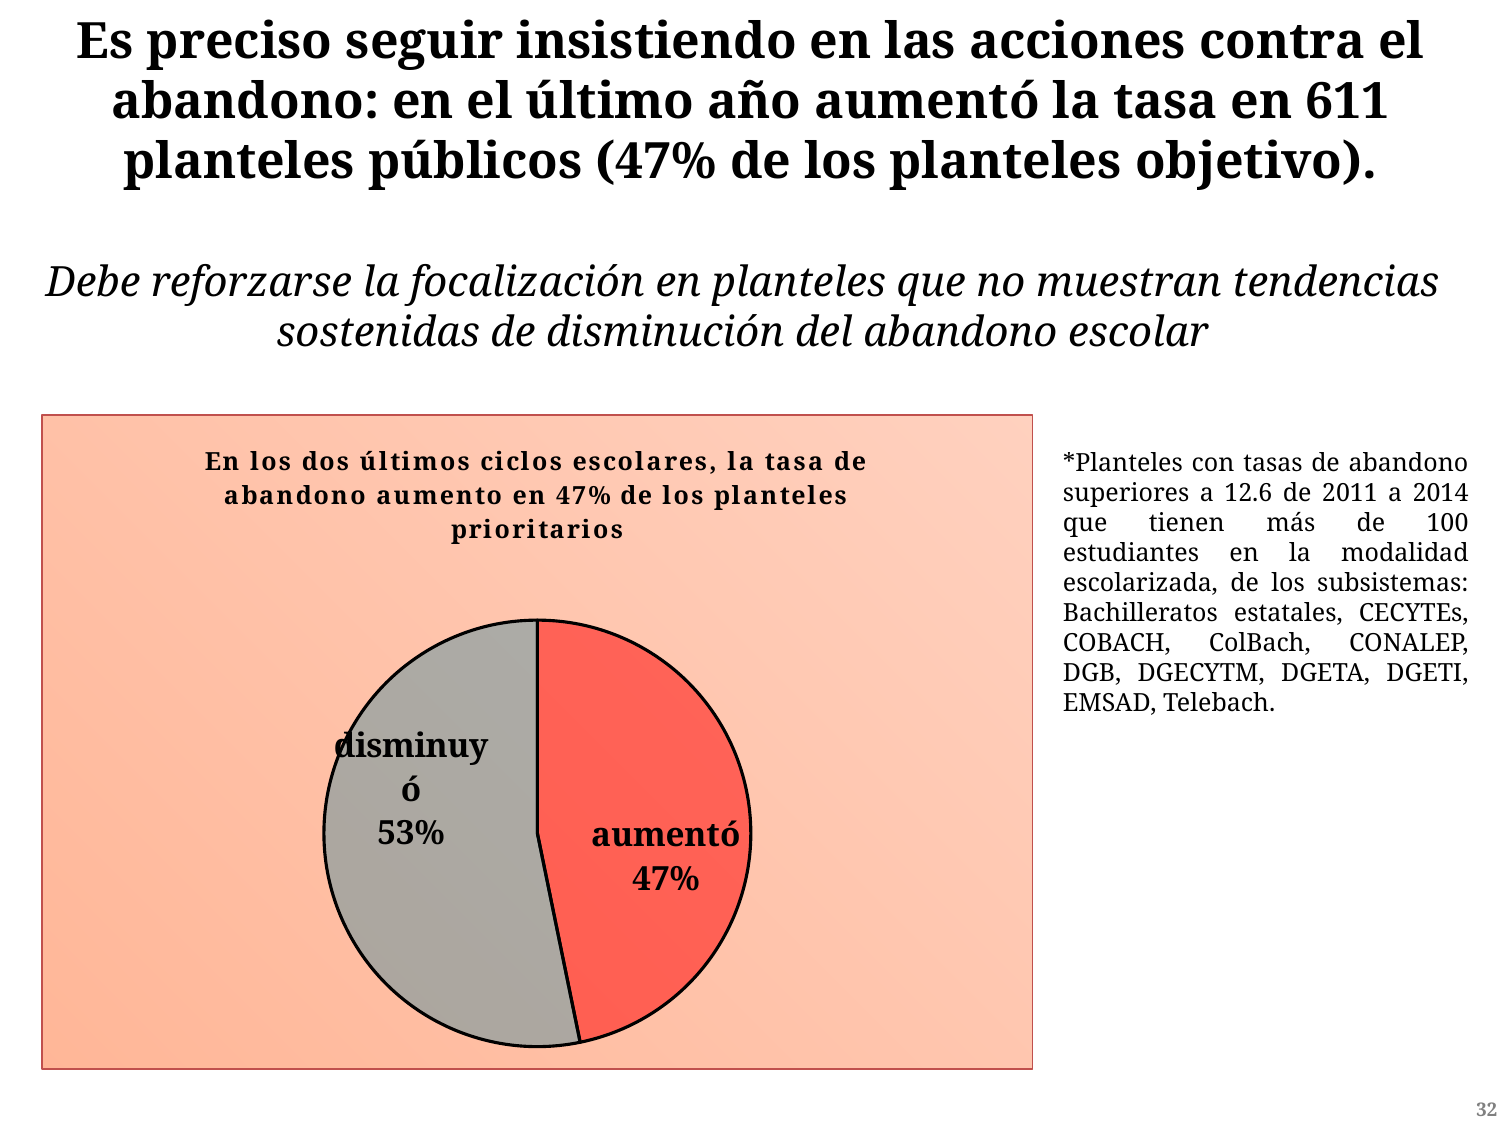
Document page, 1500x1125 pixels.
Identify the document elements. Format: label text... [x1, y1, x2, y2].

chart [40, 413, 1034, 1071]
slide_number 32 [1162, 1094, 1500, 1125]
text_box Debe reforzarse la focalización en planteles que no muestran tendencias sostenidas de disminución del abandono escolar [16, 247, 1470, 362]
text_box *Planteles con tasas de abandono superiores a 12.6 de 2011 a 2014 que tienen más de 100 estudiantes en la modalidad escolarizada, de los subsistemas: Bachilleratos estatales, CECYTEs, COBACH, ColBach, CONALEP, DGB, DGECYTM, DGETA, DGETI, EMSAD, Telebach. [1048, 439, 1484, 724]
text_box Es preciso seguir insistiendo en las acciones contra el abandono: en el último año aumentó la tasa en 611 planteles públicos (47% de los planteles objetivo). [8, 0, 1493, 197]
